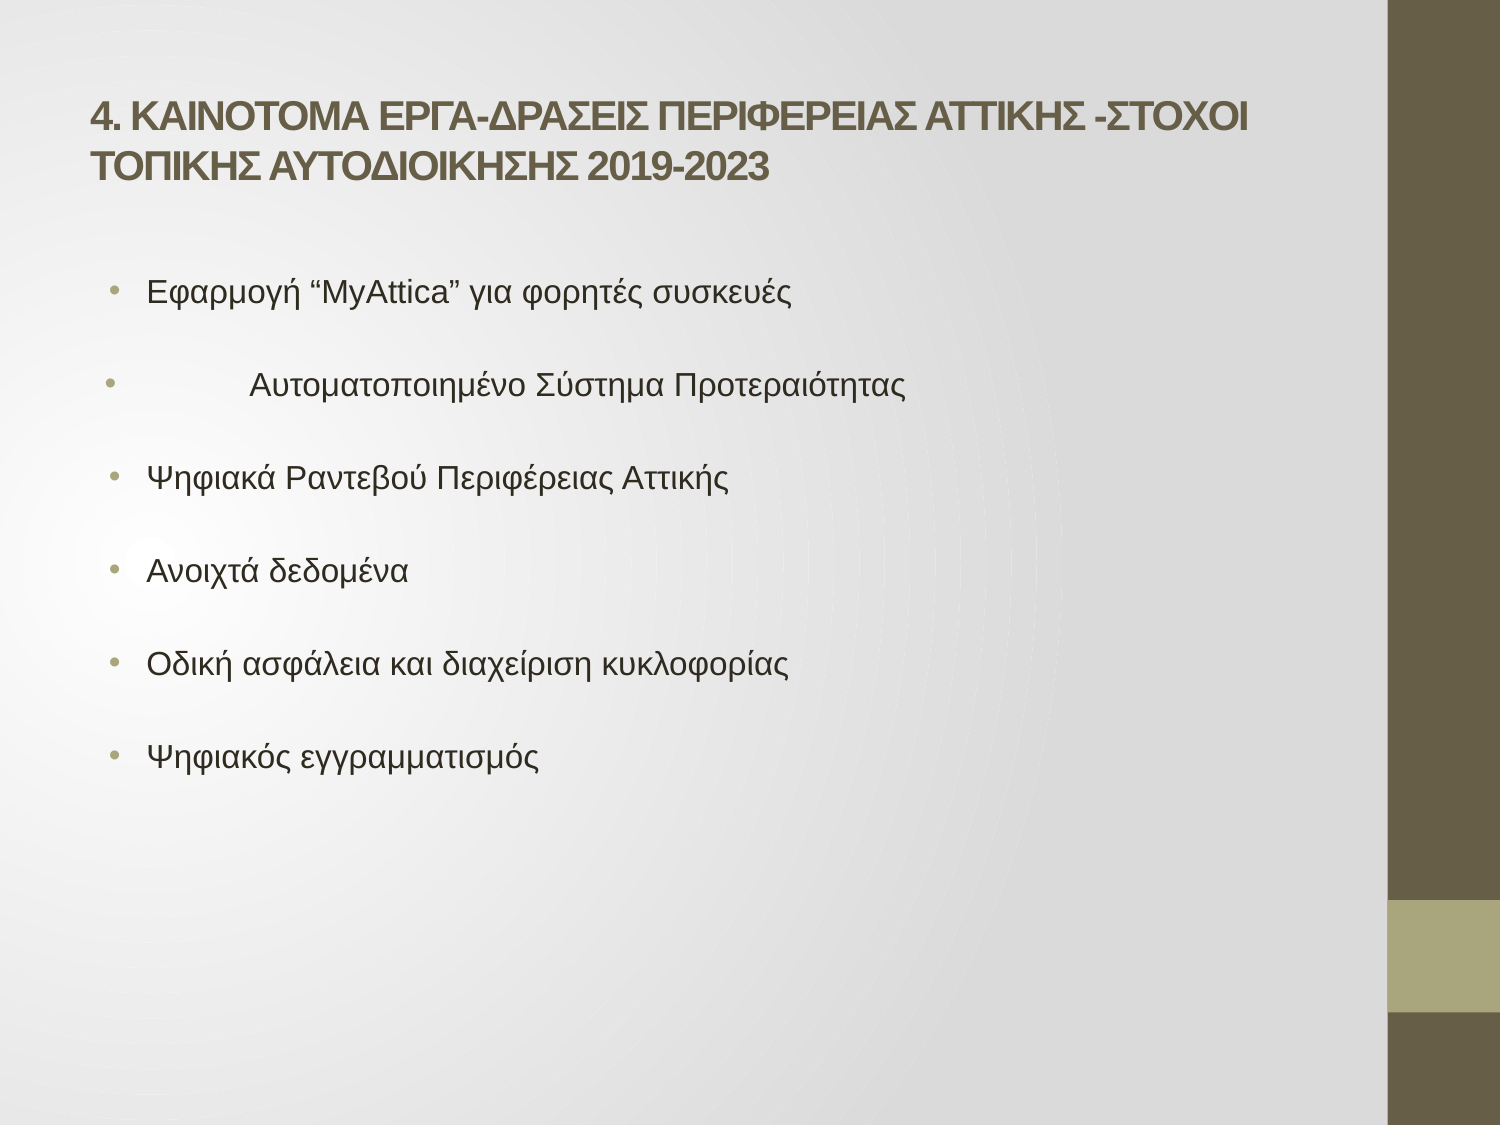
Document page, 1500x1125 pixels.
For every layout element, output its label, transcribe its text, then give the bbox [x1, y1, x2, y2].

list Εφαρμογή “MyAttica” για φορητές συσκευές Αυτοματοποιημένο Σύστημα Προτεραιότητας Ψηφιακά Ραντεβού Περιφέρειας Αττικής Ανοιχτά δεδομένα Οδική ασφάλεια και διαχείριση κυκλοφορίας Ψηφιακός εγγραμματισμός [75, 262, 1325, 1050]
title 4. ΚΑΙΝΟΤΟΜΑ ΕΡΓΑ-ΔΡΑΣΕΙΣ ΠΕΡΙΦΕΡΕΙΑΣ ΑΤΤΙΚΗΣ -ΣΤΟΧΟΙ ΤΟΠΙΚΗΣ ΑΥΤΟΔΙΟΙΚΗΣΗΣ 2019-2023 [75, 45, 1325, 233]
